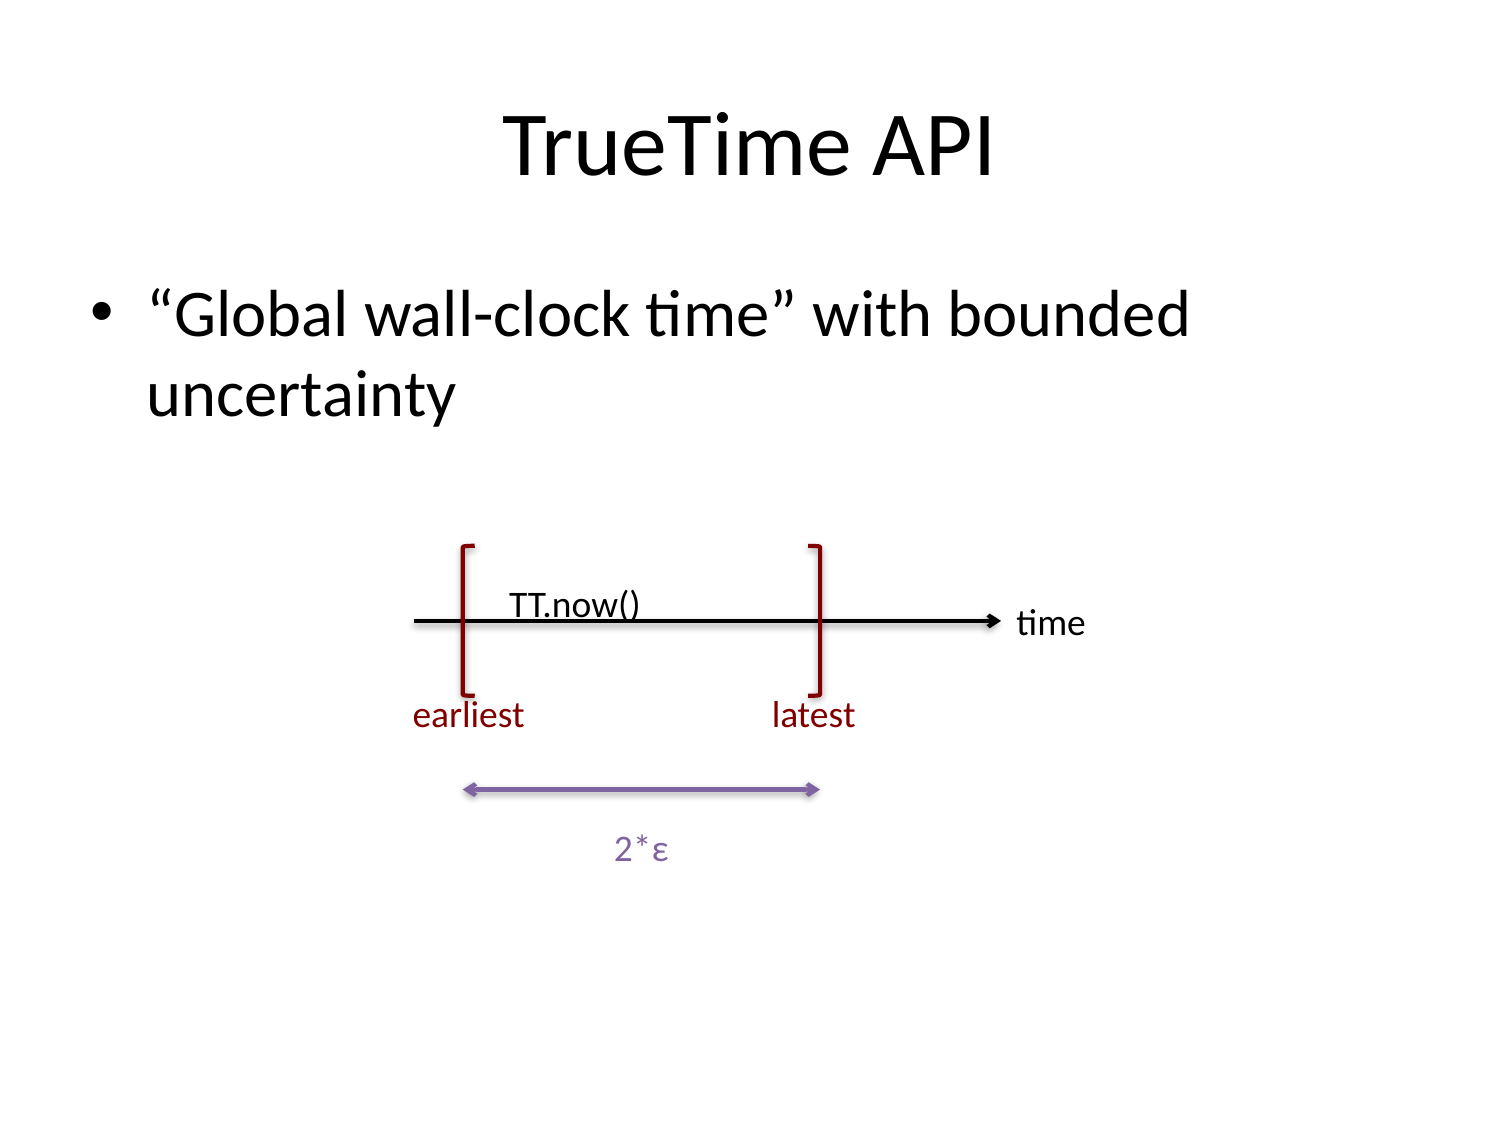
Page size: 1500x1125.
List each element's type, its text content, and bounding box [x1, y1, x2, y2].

title TrueTime API [75, 45, 1425, 233]
text_box latest [757, 682, 871, 742]
text_box time [1001, 590, 1102, 651]
text_box [460, 543, 475, 620]
text_box earliest [397, 682, 540, 742]
text_box TT.now() [494, 572, 656, 620]
text_box [808, 630, 823, 682]
text_box [808, 543, 823, 620]
text_box 2*ε [599, 816, 684, 877]
list “Global wall-clock time” with bounded uncertainty [75, 262, 1425, 1005]
text_box [460, 630, 475, 682]
